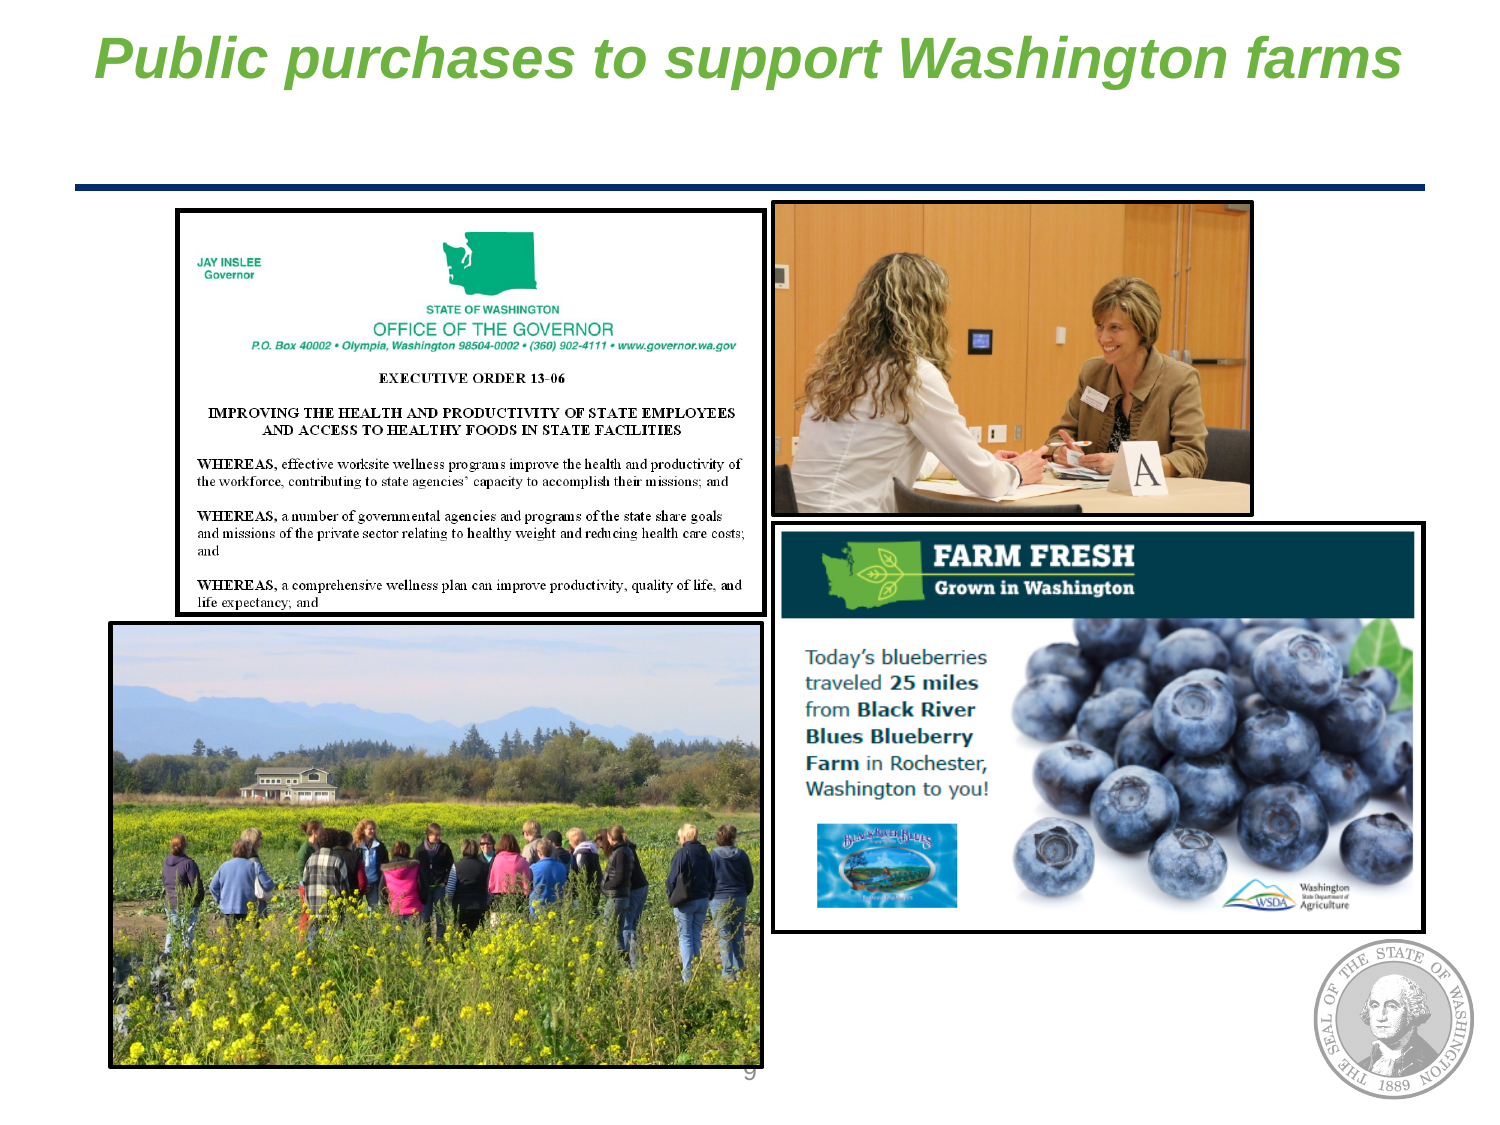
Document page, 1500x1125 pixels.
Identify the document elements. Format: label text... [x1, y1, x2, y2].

picture [1312, 937, 1475, 1100]
slide_number 9 [575, 1040, 925, 1100]
picture [112, 624, 761, 1066]
title Public purchases to support Washington farms [75, 12, 1425, 163]
picture [179, 212, 763, 613]
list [774, 203, 1251, 513]
picture [774, 524, 1422, 931]
